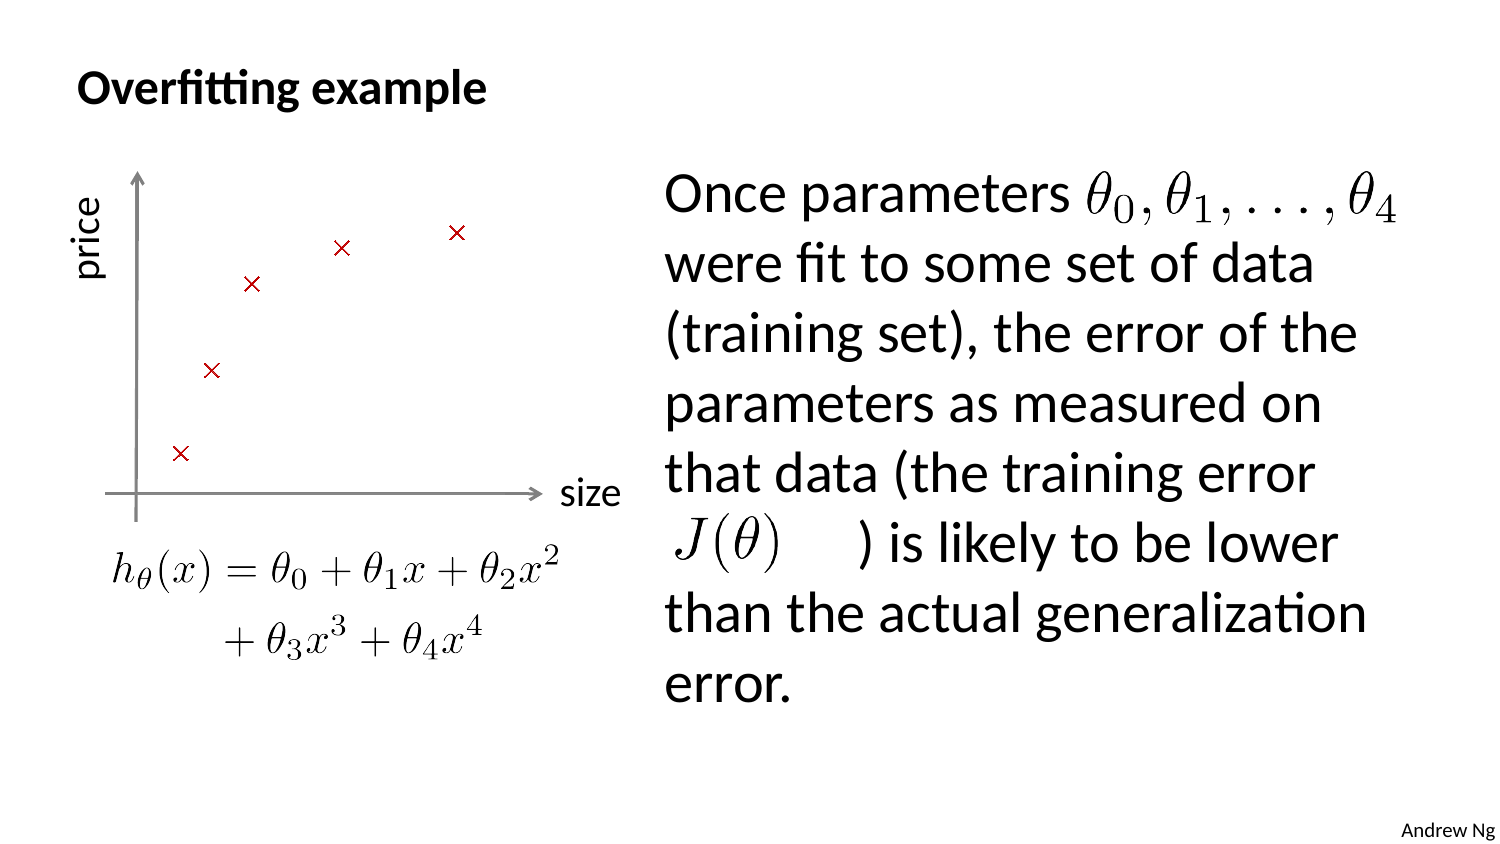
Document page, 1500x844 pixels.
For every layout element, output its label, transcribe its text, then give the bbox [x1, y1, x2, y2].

picture [1087, 170, 1397, 225]
text_box size [544, 457, 649, 523]
picture [113, 544, 559, 660]
text_box Overfitting example [62, 46, 1263, 122]
chart [129, 129, 543, 497]
text_box Once parameters were fit to some set of data (training set), the error of the parameters as measured on that data (the training error xxxxx) is likely to be lower than the actual generalization error. [649, 146, 1413, 722]
picture [674, 513, 778, 573]
text_box price [50, 182, 115, 297]
